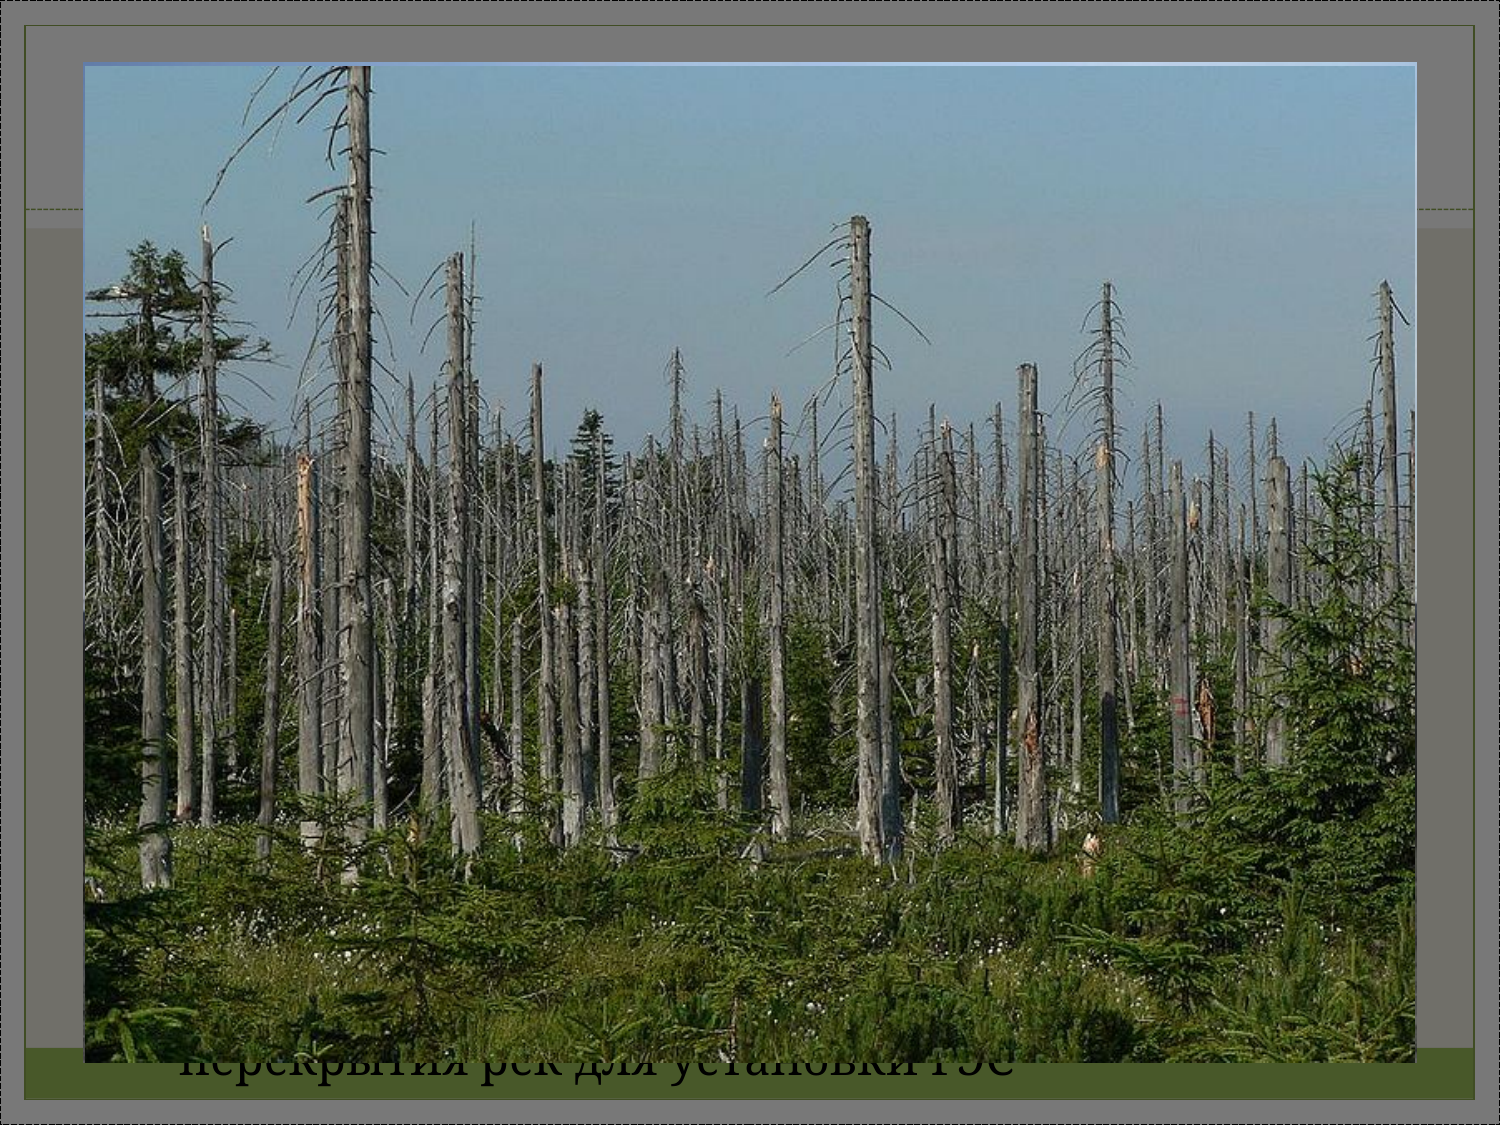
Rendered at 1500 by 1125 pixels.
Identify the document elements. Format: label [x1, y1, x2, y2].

text_box [0, 0, 1500, 1125]
picture [83, 62, 1417, 1064]
